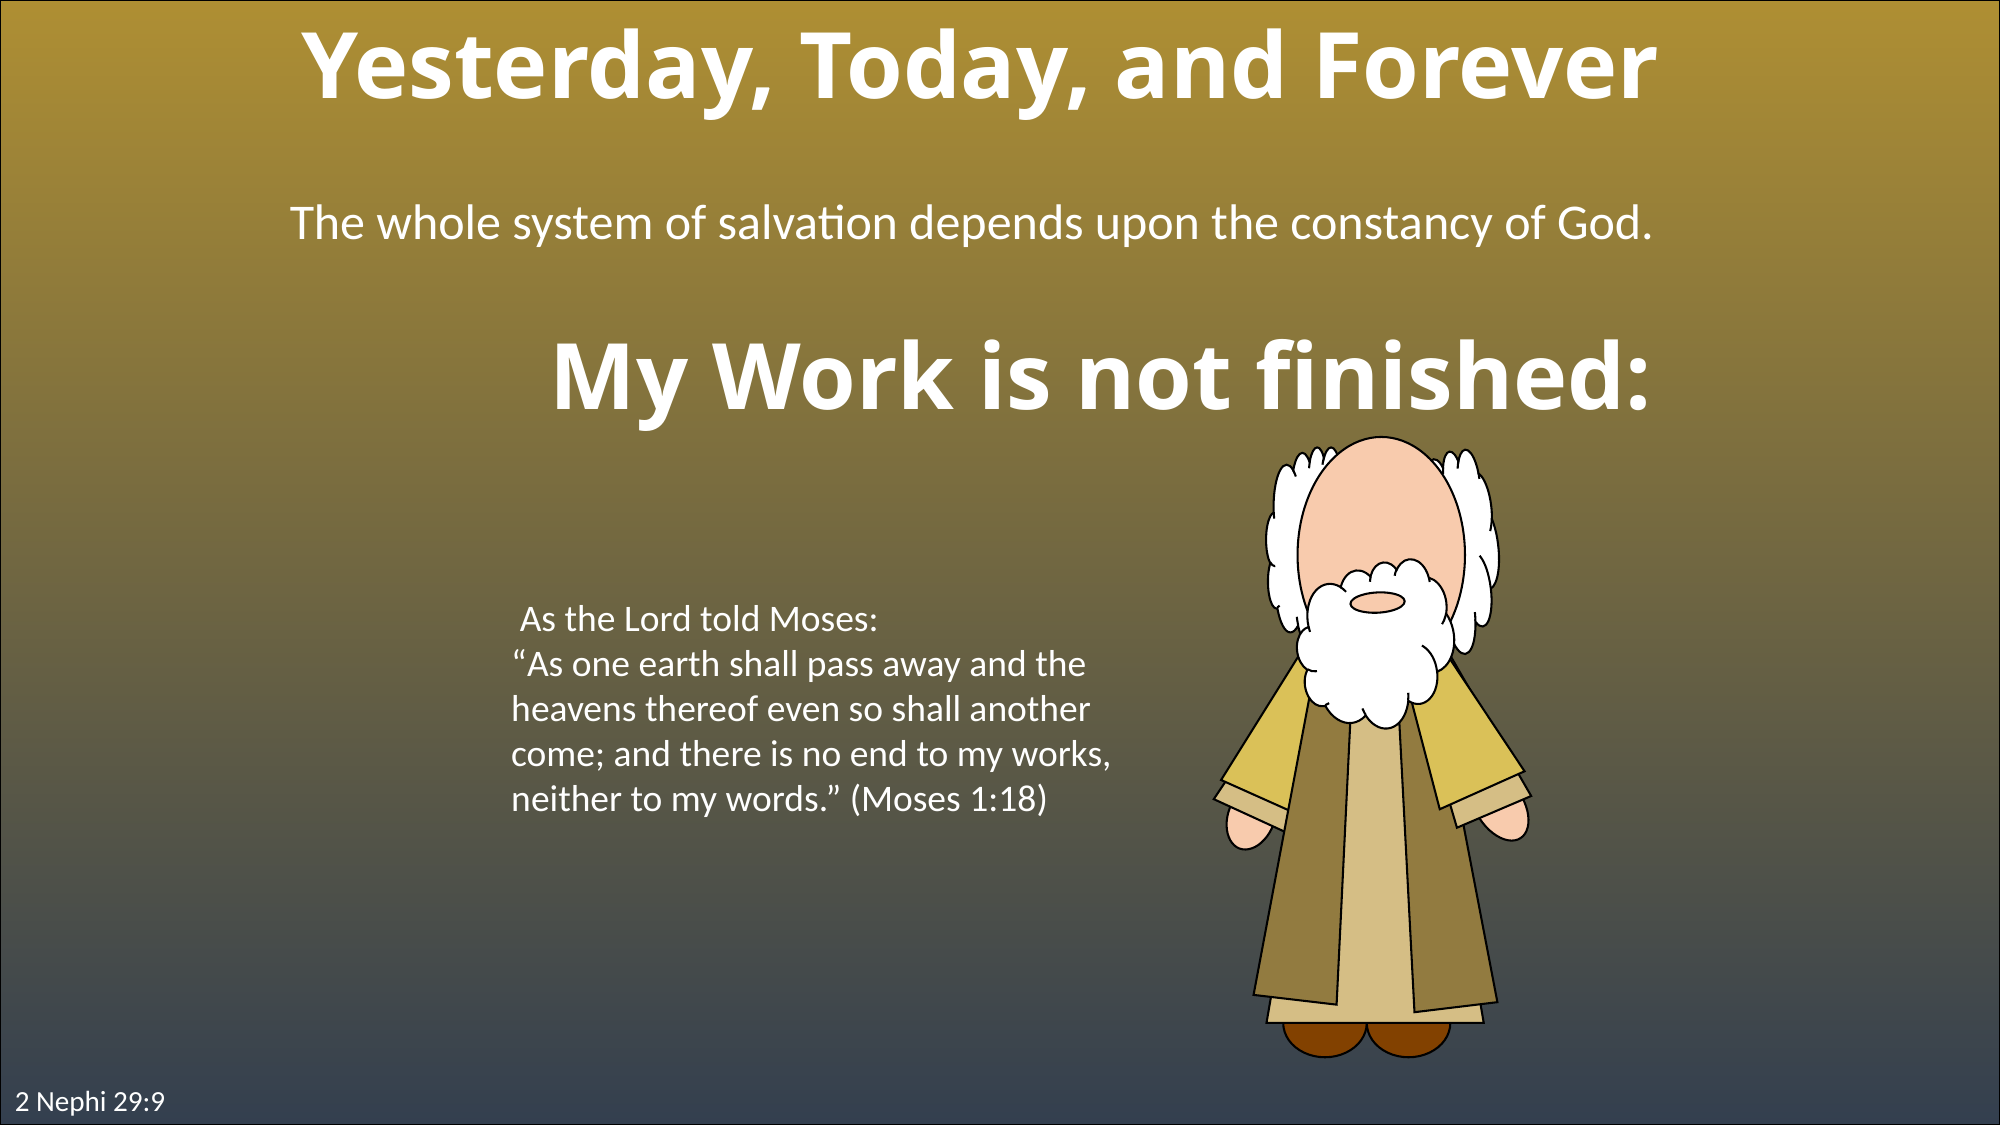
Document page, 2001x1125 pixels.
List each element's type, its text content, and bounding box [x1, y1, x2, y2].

text_box My Work is not finished: [535, 310, 1948, 436]
text_box The whole system of salvation depends upon the constancy of God. [275, 137, 1725, 348]
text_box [1228, 436, 1524, 1058]
text_box Yesterday, Today, and Forever [274, 0, 1688, 125]
text_box 2 Nephi 29:9 [0, 1074, 788, 1125]
text_box [0, 0, 2000, 1125]
text_box As the Lord told Moses: “As one earth shall pass away and the heavens thereof even so shall another come; and there is no end to my works, neither to my words.” (Moses 1:18) [496, 586, 1147, 826]
